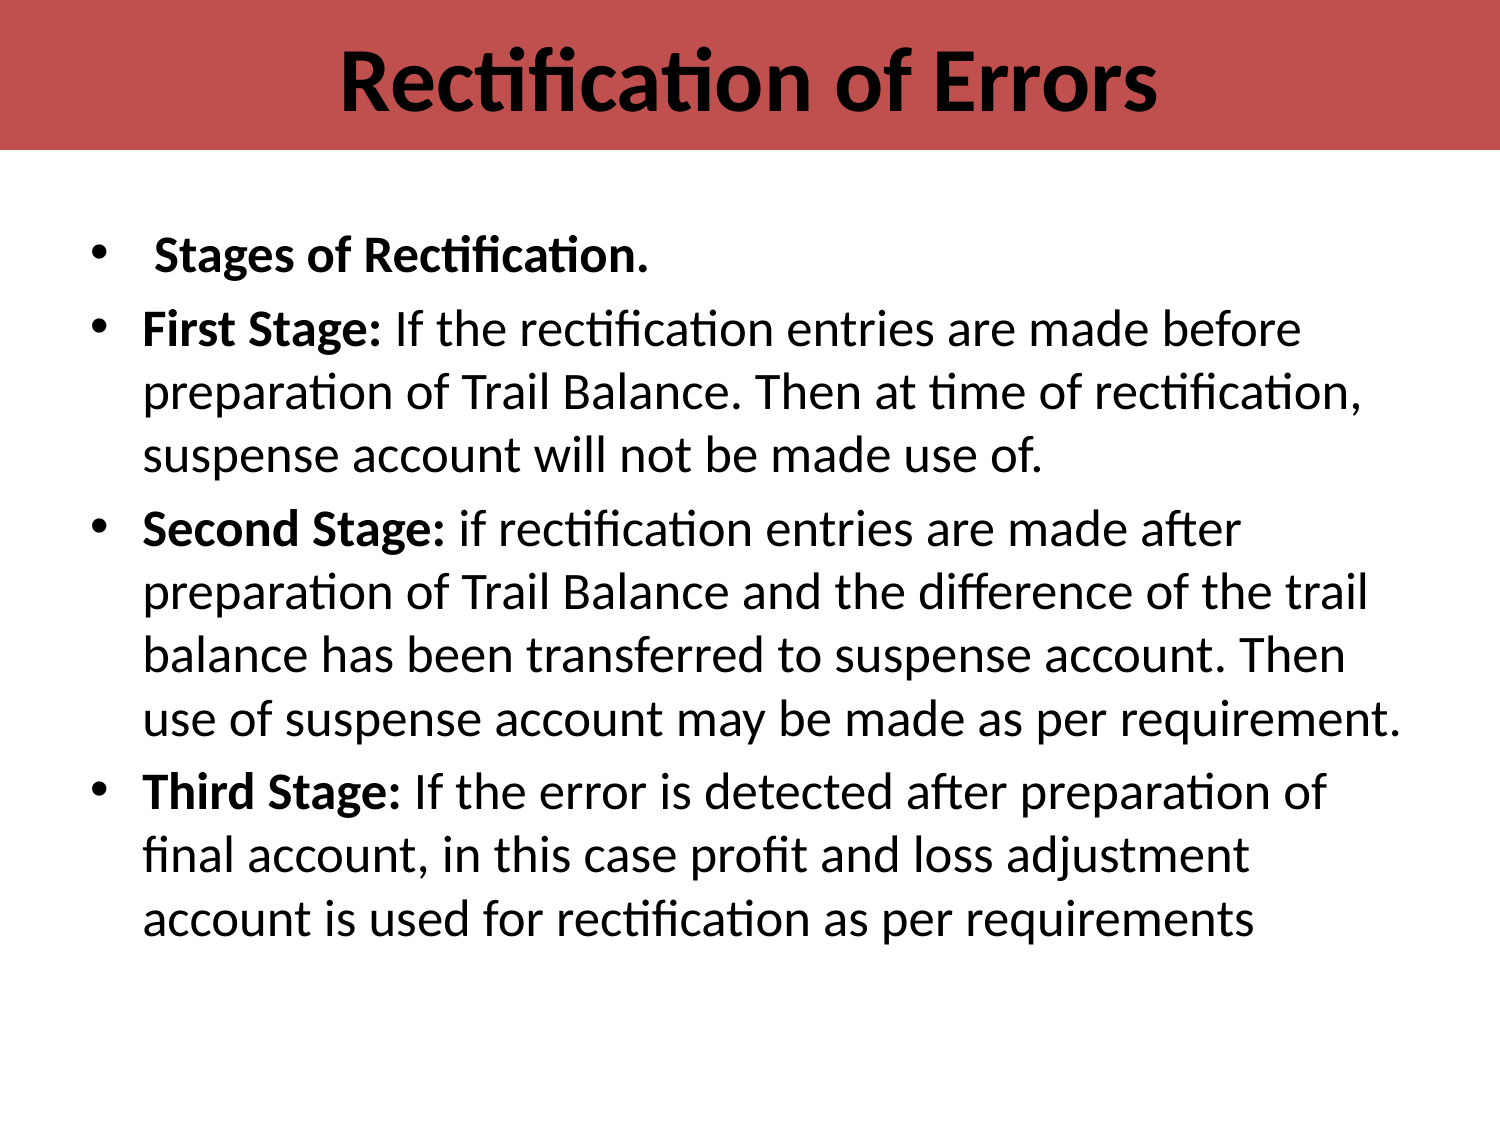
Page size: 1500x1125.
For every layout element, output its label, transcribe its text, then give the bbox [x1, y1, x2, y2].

list Stages of Rectification. First Stage: If the rectification entries are made before preparation of Trail Balance. Then at time of rectification, suspense account will not be made use of. Second Stage: if rectification entries are made after preparation of Trail Balance and the difference of the trail balance has been transferred to suspense account. Then use of suspense account may be made as per requirement. Third Stage: If the error is detected after preparation of final account, in this case profit and loss adjustment account is used for rectification as per requirements [75, 212, 1425, 1005]
title Rectification of Errors [0, 0, 1500, 150]
